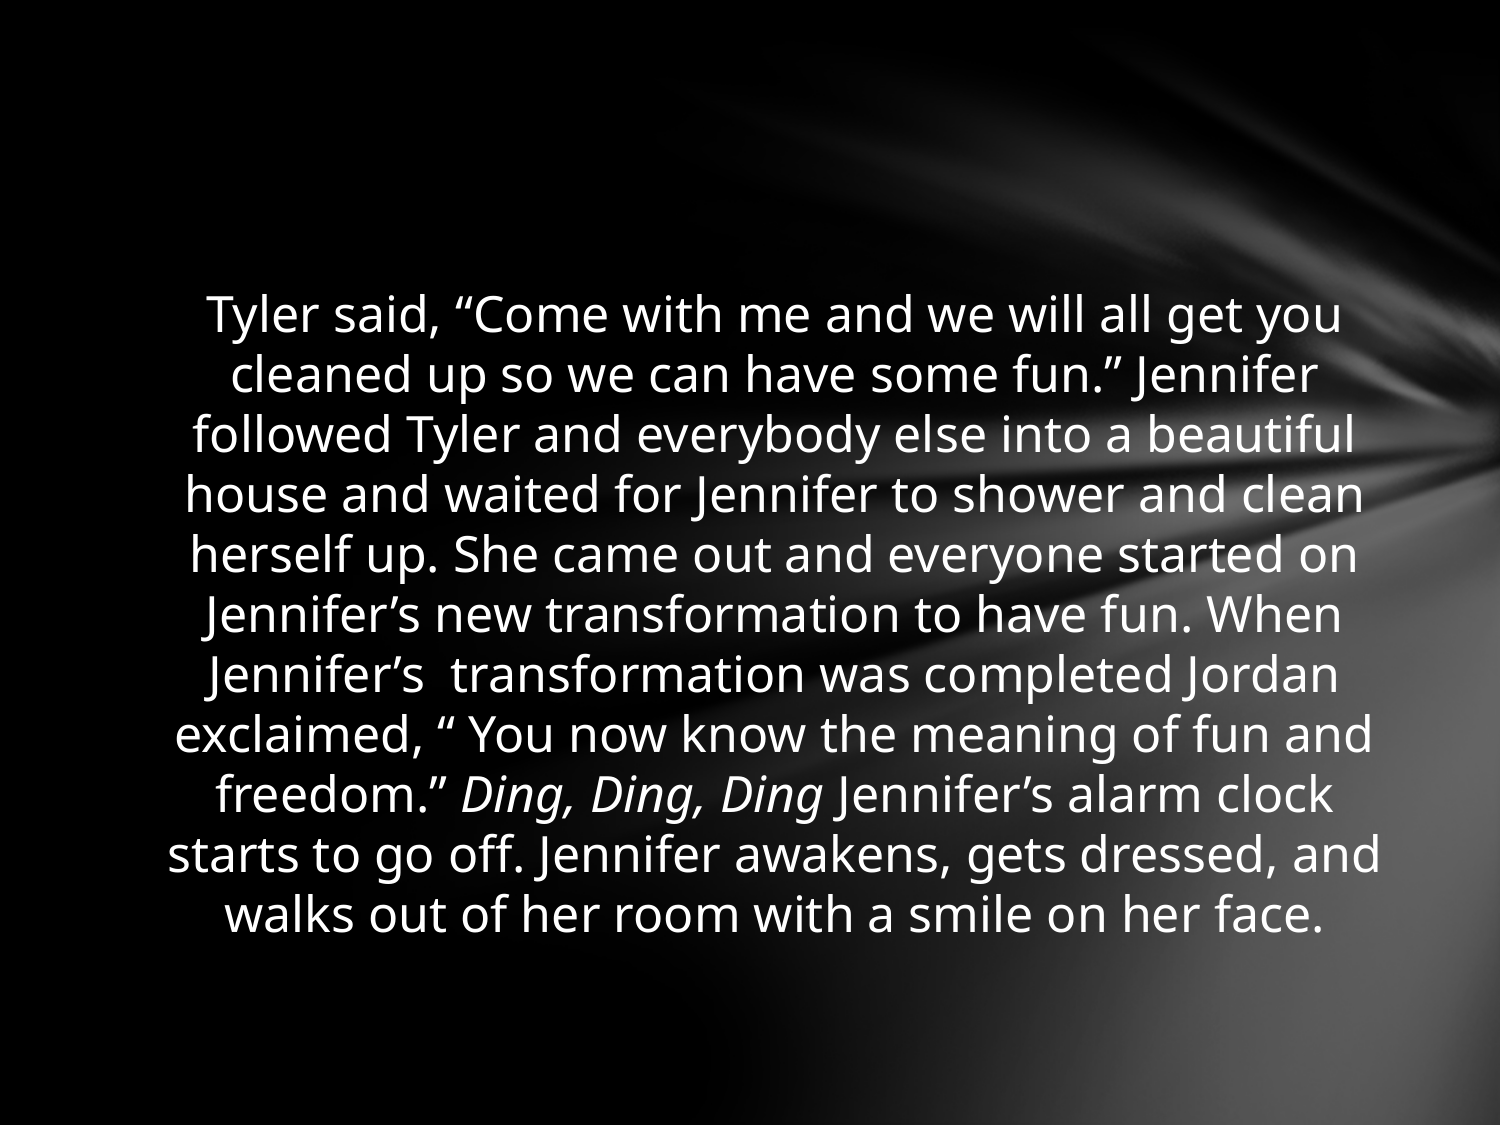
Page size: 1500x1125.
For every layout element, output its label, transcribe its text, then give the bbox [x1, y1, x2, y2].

text_box Tyler said, “Come with me and we will all get you cleaned up so we can have some fun.” Jennifer followed Tyler and everybody else into a beautiful house and waited for Jennifer to shower and clean herself up. She came out and everyone started on Jennifer’s new transformation to have fun. When Jennifer’s transformation was completed Jordan exclaimed, “ You now know the meaning of fun and freedom.” Ding, Ding, Ding Jennifer’s alarm clock starts to go off. Jennifer awakens, gets dressed, and walks out of her room with a smile on her face. [137, 274, 1413, 950]
